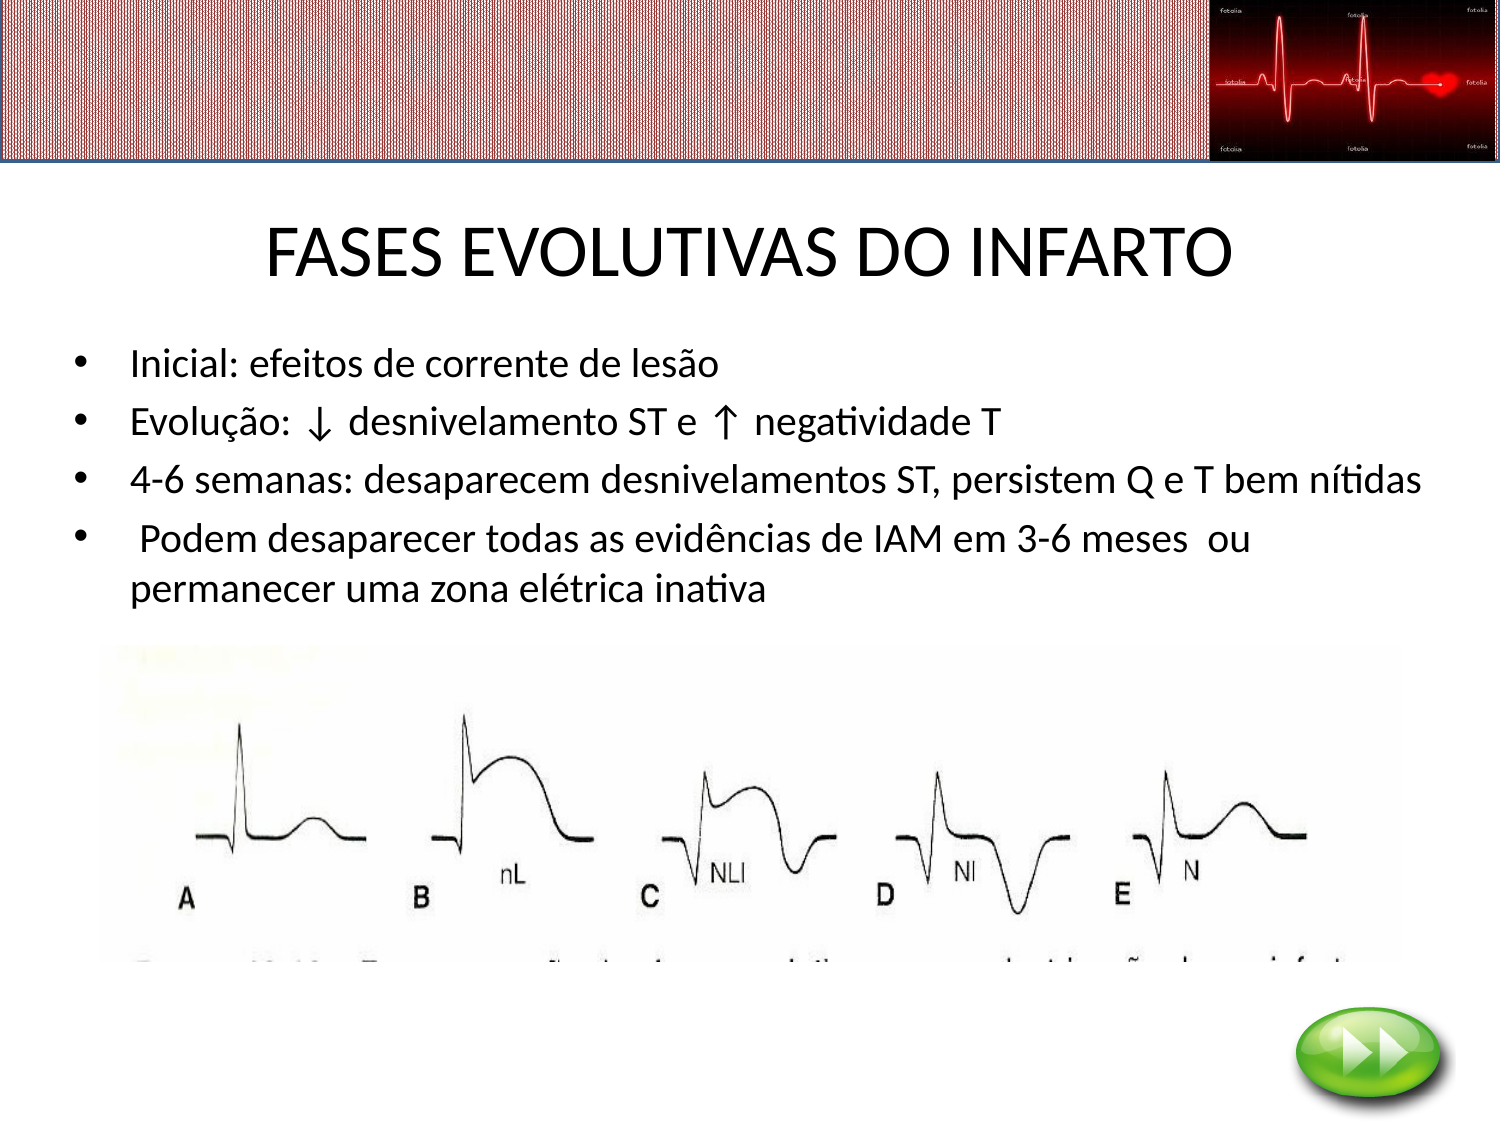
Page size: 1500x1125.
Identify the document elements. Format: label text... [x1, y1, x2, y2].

title FASES EVOLUTIVAS DO INFARTO [0, 187, 1500, 305]
picture [99, 644, 1401, 962]
picture [1279, 963, 1456, 1125]
list Inicial: efeitos de corrente de lesão Evolução: ↓ desnivelamento ST e ↑ negatividade T 4-6 semanas: desaparecem desnivelamentos ST, persistem Q e T bem nítidas Podem desaparecer todas as evidências de IAM em 3-6 meses ou permanecer uma zona elétrica inativa [58, 327, 1466, 669]
picture [1210, 0, 1495, 161]
